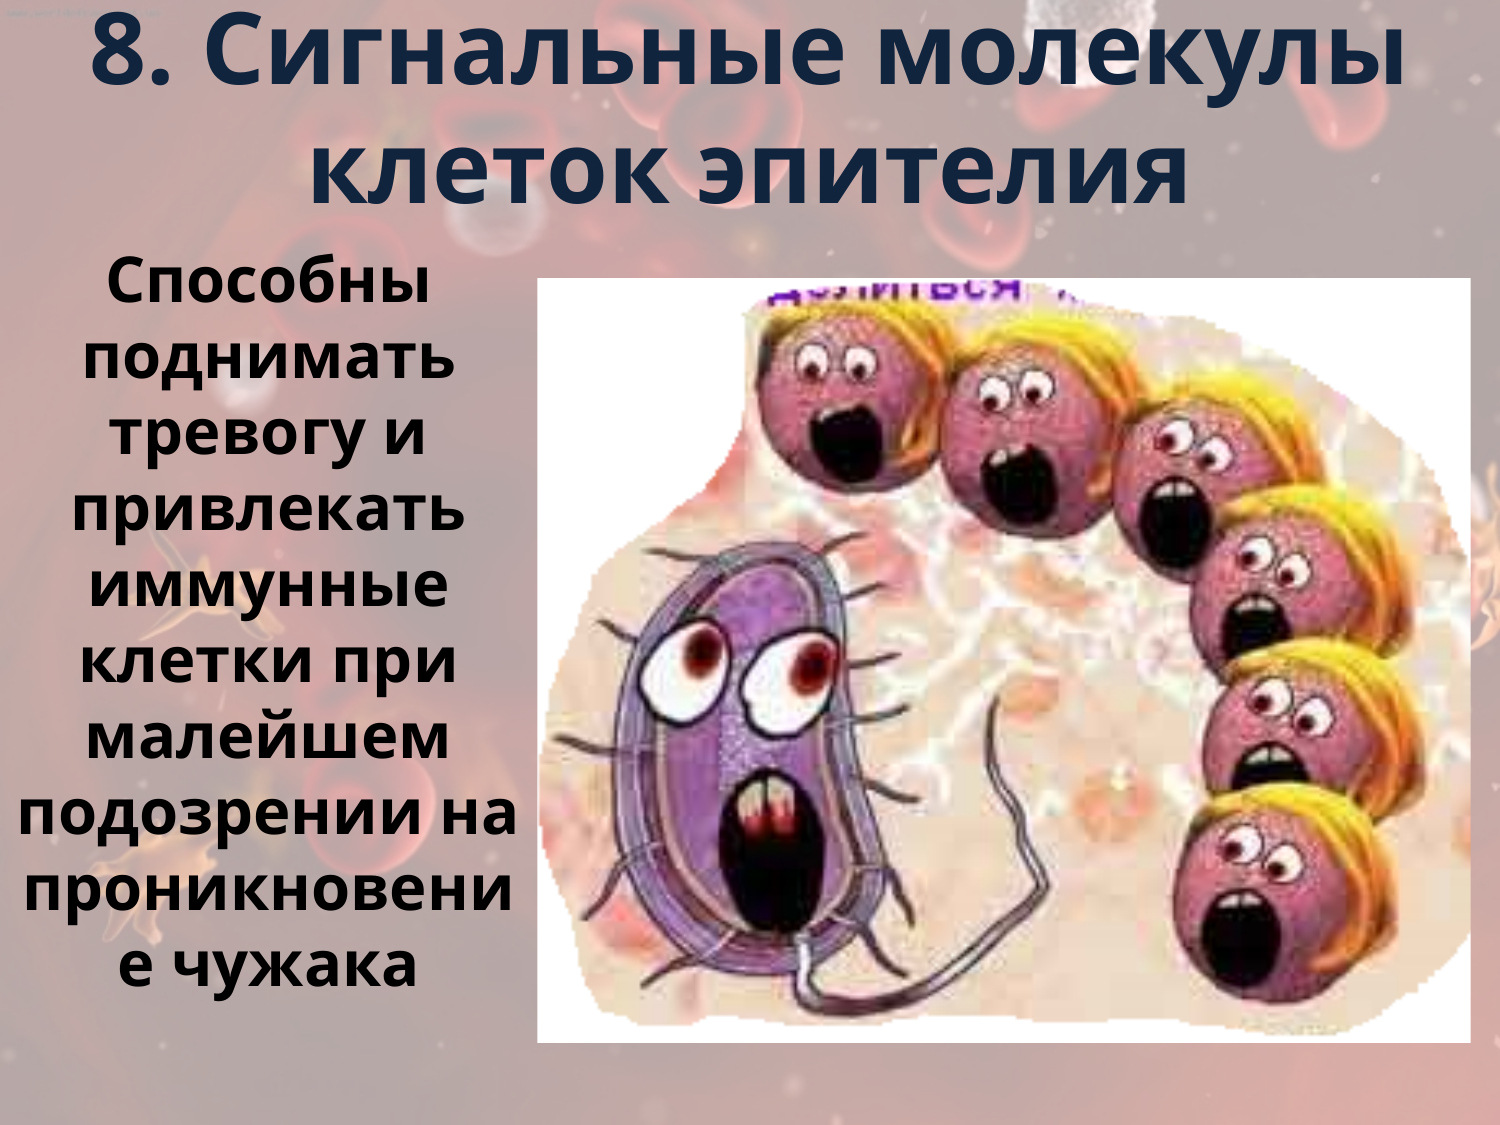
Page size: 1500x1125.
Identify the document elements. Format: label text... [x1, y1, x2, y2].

title 8. Сигнальные молекулы клеток эпителия [0, 0, 1500, 209]
picture [537, 278, 1471, 1044]
list Способны поднимать тревогу и привлекать иммунные клетки при малейшем подозрении на проникновение чужака [0, 231, 538, 1083]
